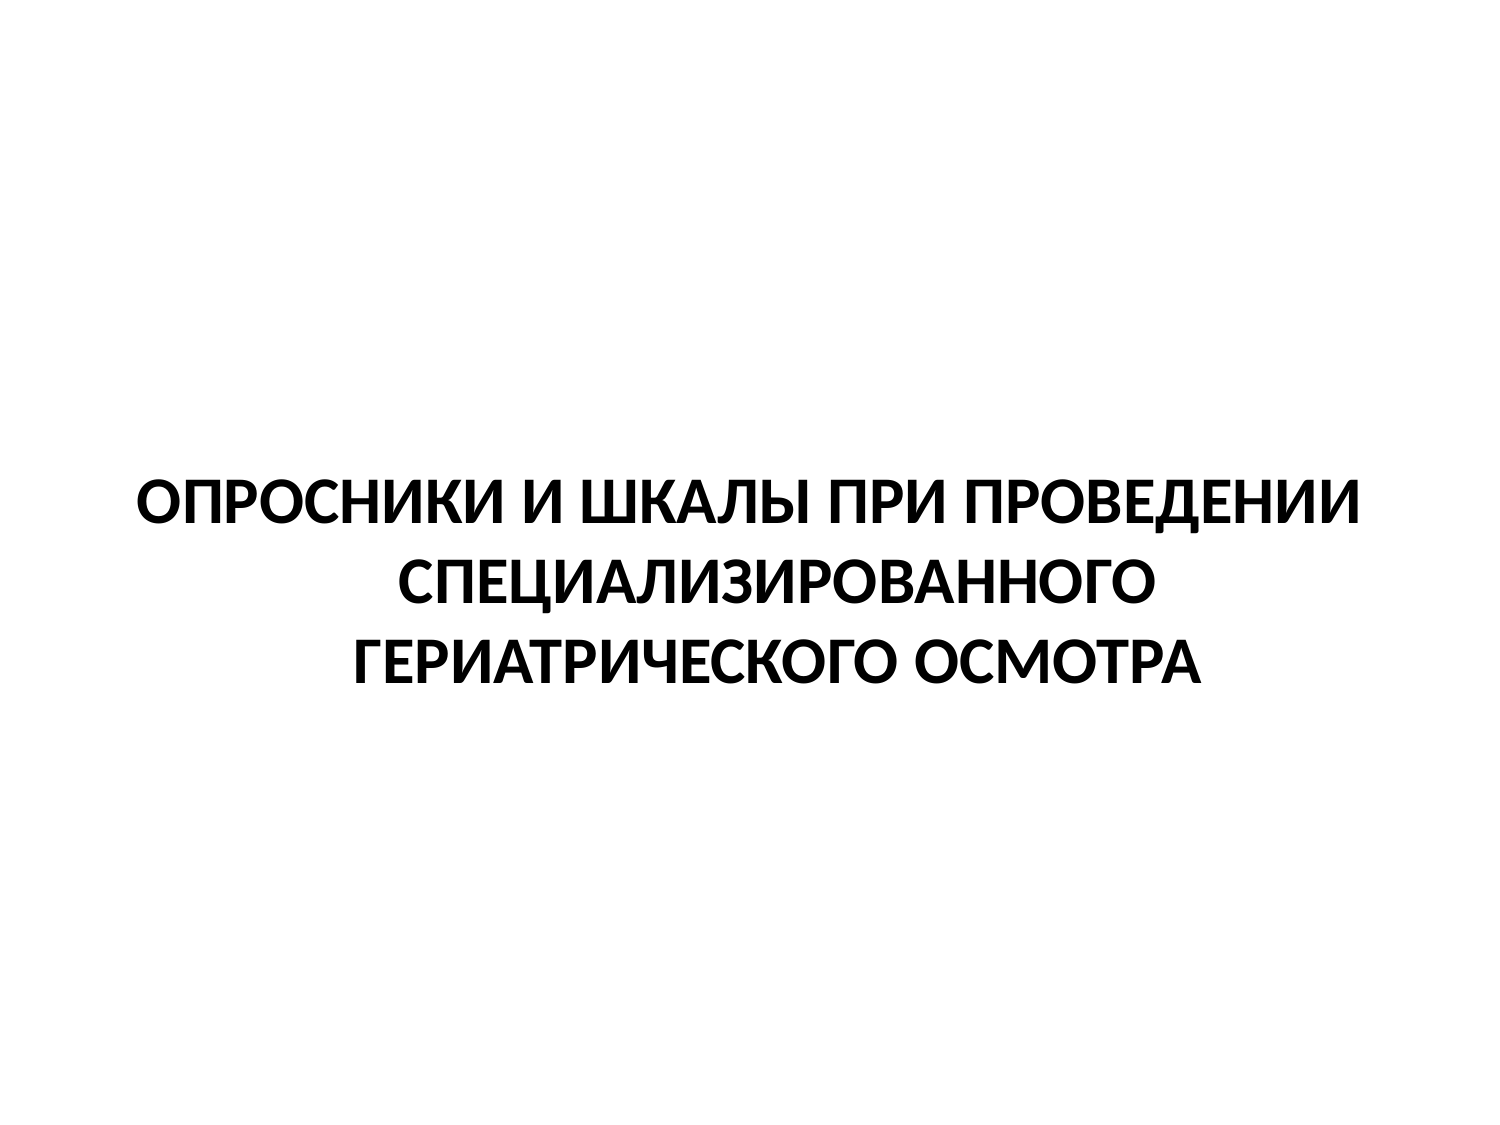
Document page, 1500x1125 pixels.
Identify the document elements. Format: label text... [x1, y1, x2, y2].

list ОПРОСНИКИ И ШКАЛЫ ПРИ ПРОВЕДЕНИИ СПЕЦИАЛИЗИРОВАННОГО ГЕРИАТРИЧЕСКОГО ОСМОТРА [75, 262, 1425, 1005]
